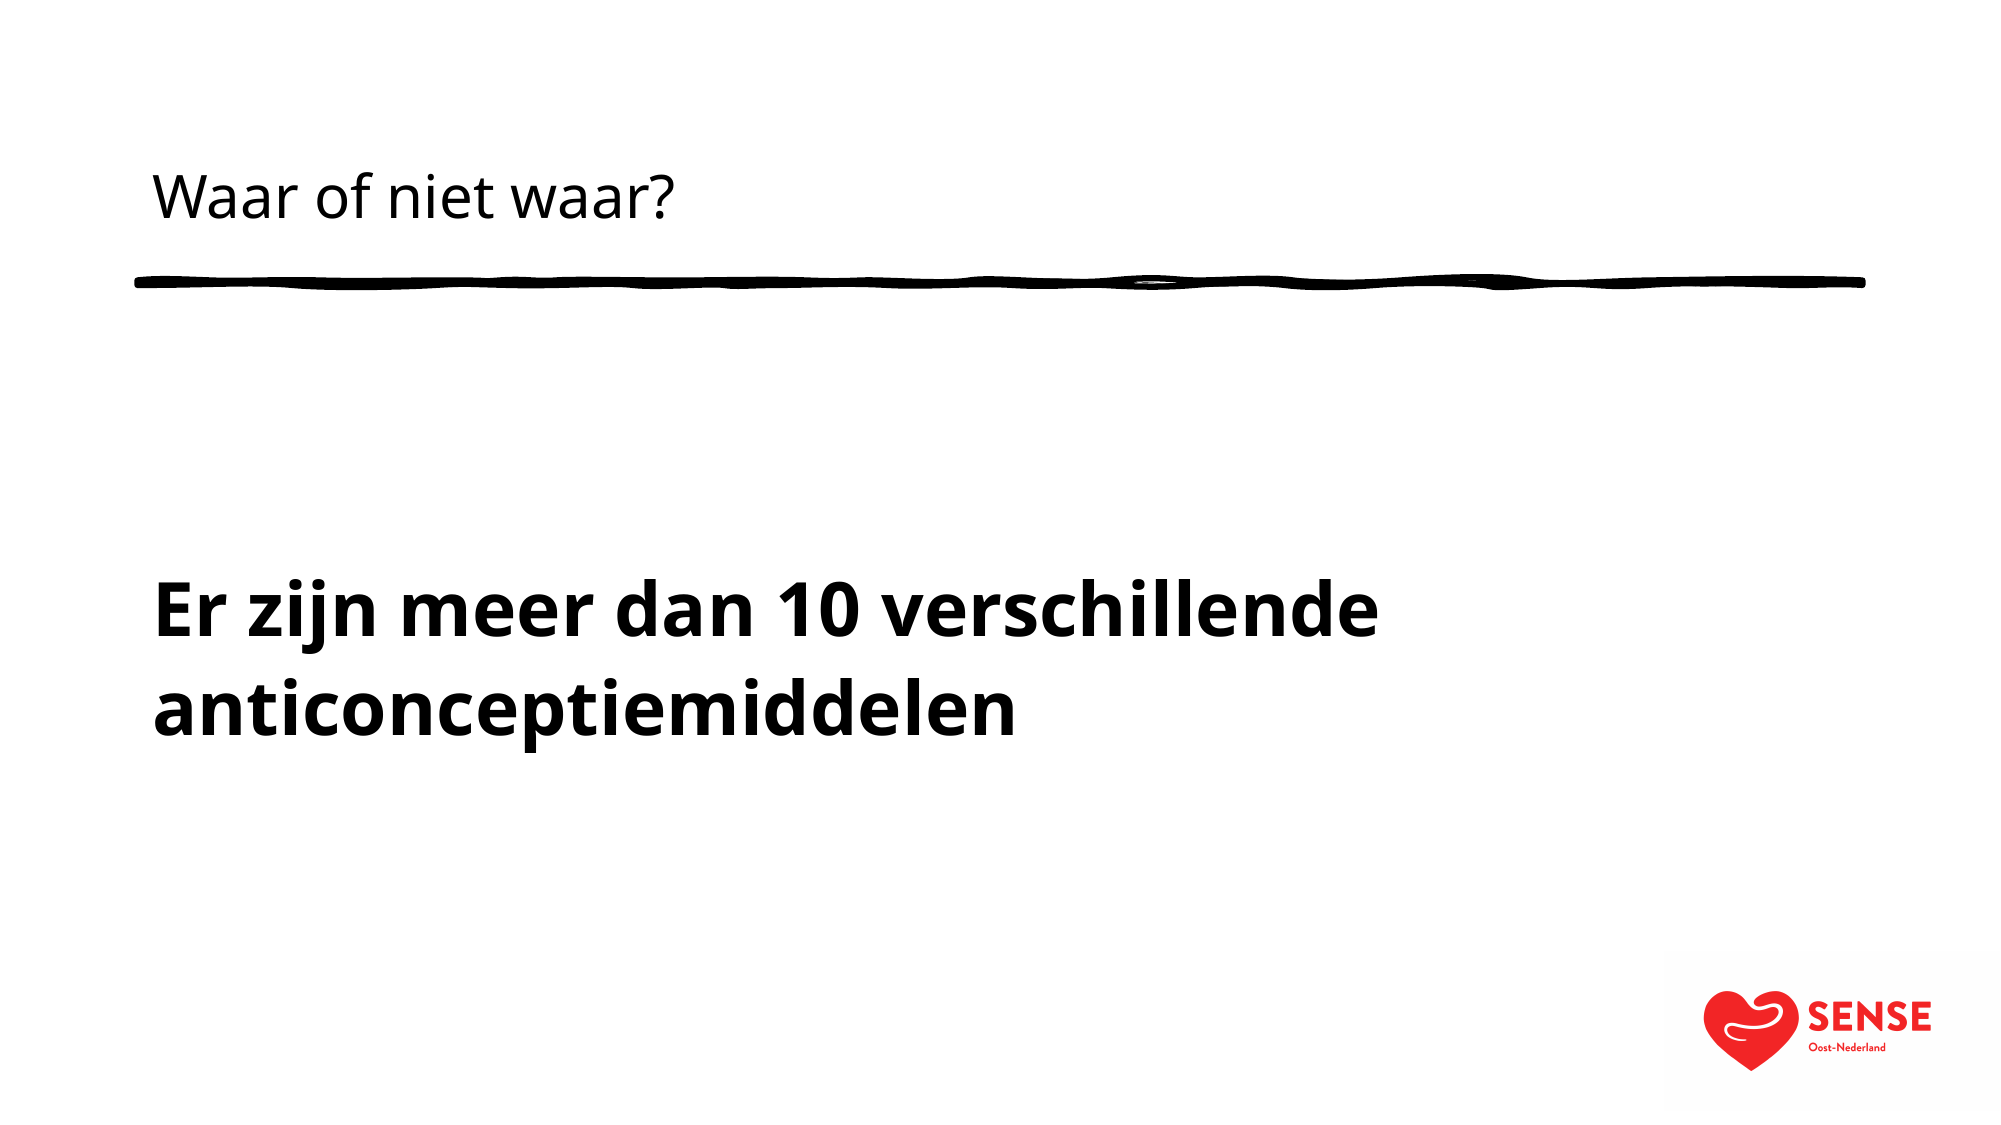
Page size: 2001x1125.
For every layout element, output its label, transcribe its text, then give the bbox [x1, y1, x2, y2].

title Waar of niet waar? [137, 150, 1891, 454]
picture [1664, 951, 2000, 1111]
list Er zijn meer dan 10 verschillende anticonceptiemiddelen [137, 453, 1863, 1014]
